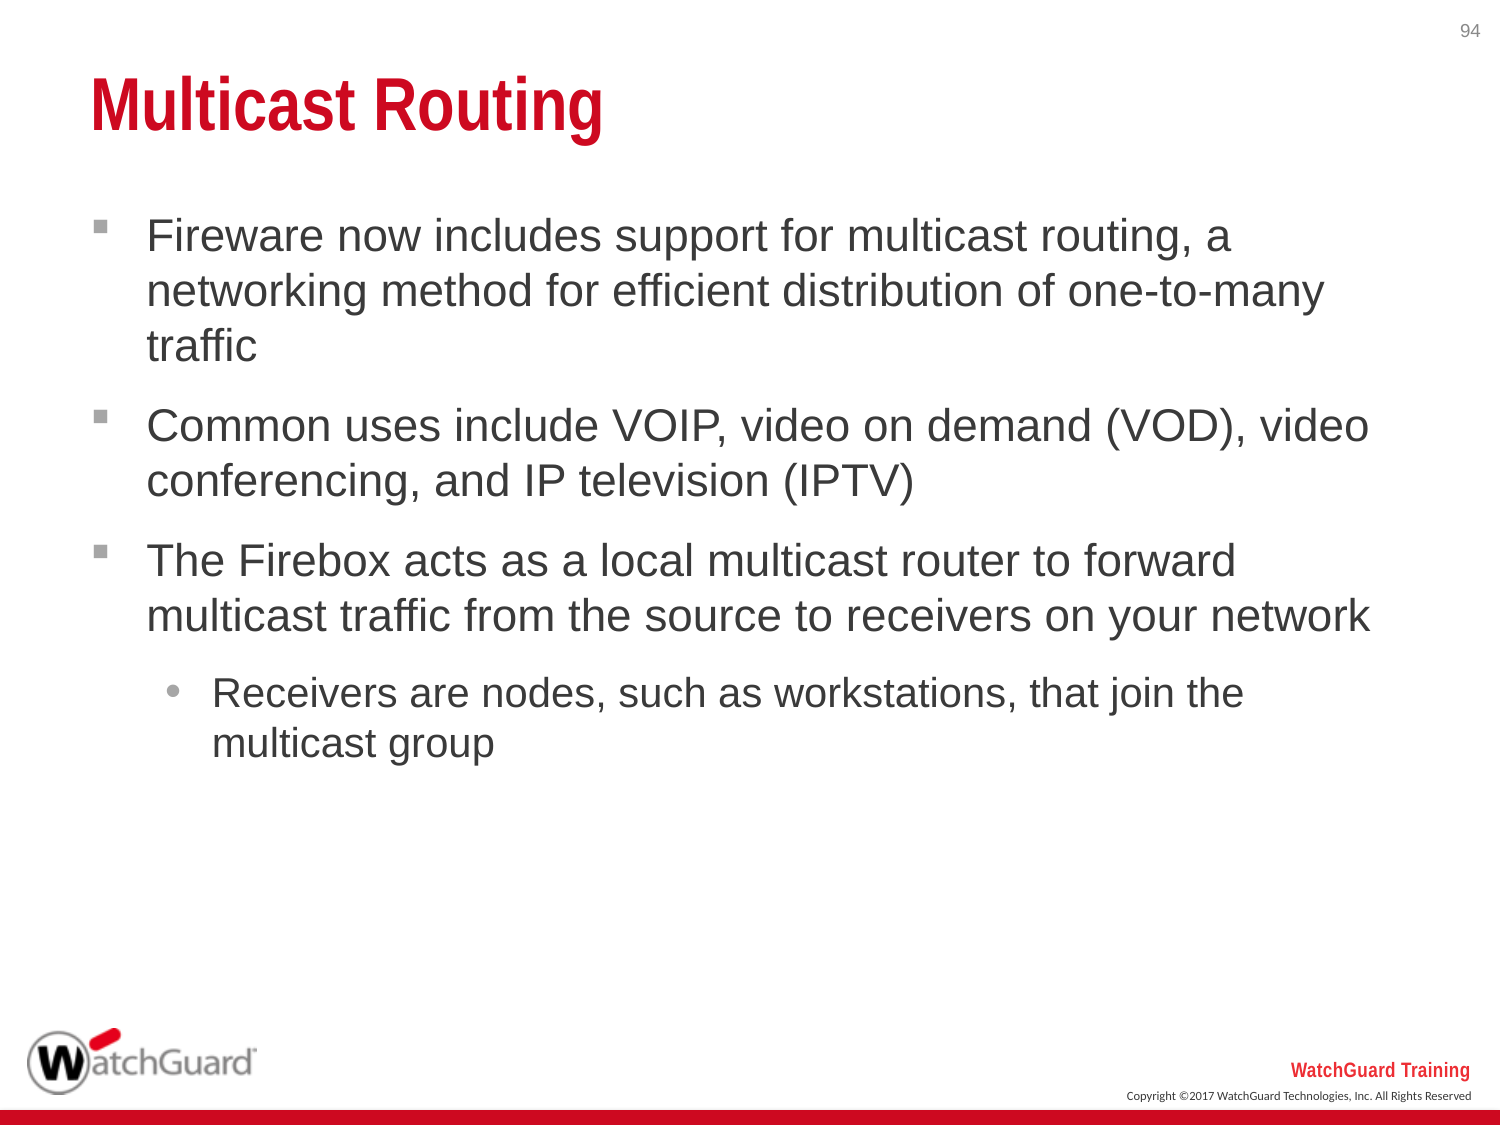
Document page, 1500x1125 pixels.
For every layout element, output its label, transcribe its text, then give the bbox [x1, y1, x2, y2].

picture [27, 1028, 257, 1095]
list Fireware now includes support for multicast routing, a networking method for efficient distribution of one-to-many traffic Common uses include VOIP, video on demand (VOD), video conferencing, and IP television (IPTV) The Firebox acts as a local multicast router to forward multicast traffic from the source to receivers on your network Receivers are nodes, such as workstations, that join the multicast group [75, 198, 1425, 1005]
slide_number 94 [1398, 3, 1497, 57]
title Multicast Routing [75, 45, 1425, 156]
